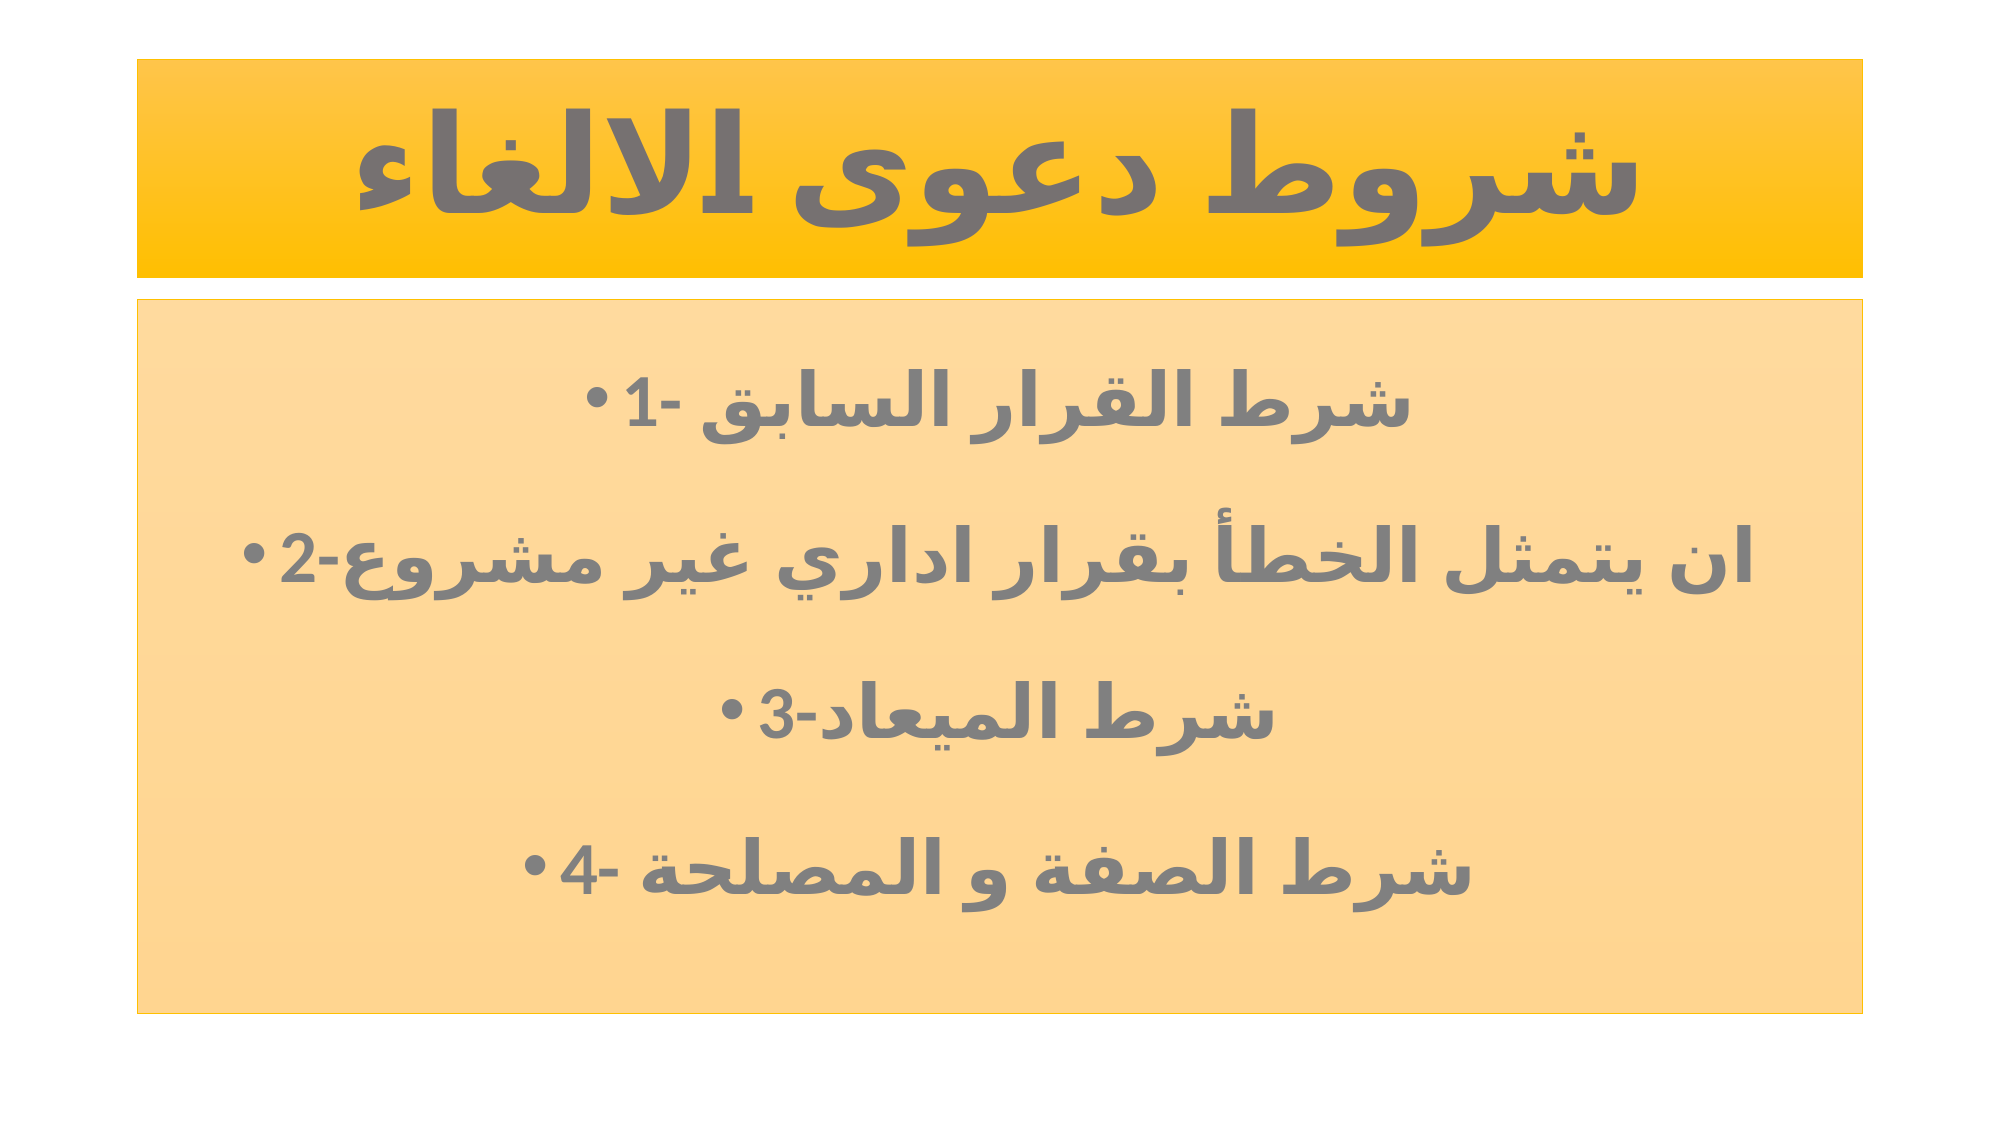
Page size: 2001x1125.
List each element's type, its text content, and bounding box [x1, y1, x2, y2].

title شروط دعوى الالغاء [137, 59, 1863, 278]
list 1- شرط القرار السابق 2-ان يتمثل الخطأ بقرار اداري غير مشروع 3-شرط الميعاد 4- شرط الصفة و المصلحة [137, 299, 1863, 1014]
